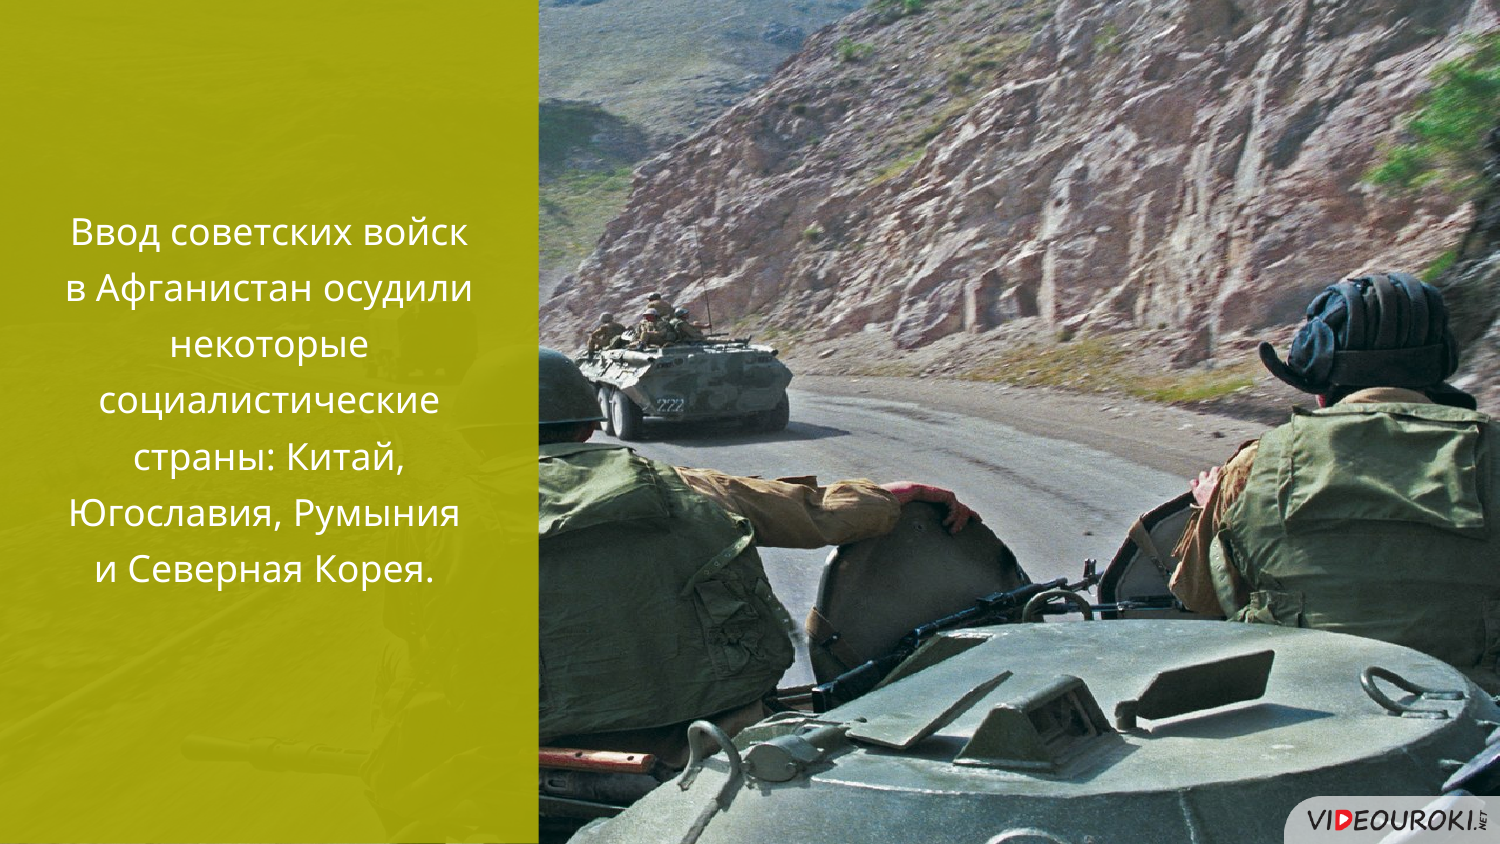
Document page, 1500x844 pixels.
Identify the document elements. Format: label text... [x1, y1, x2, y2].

text_box Ввод советских войск в Афганистан осудили некоторые социалистические страны: Китай, Югославия, Румыния и Северная Корея. [42, 189, 497, 598]
picture [540, 0, 1500, 844]
text_box [0, 0, 540, 844]
